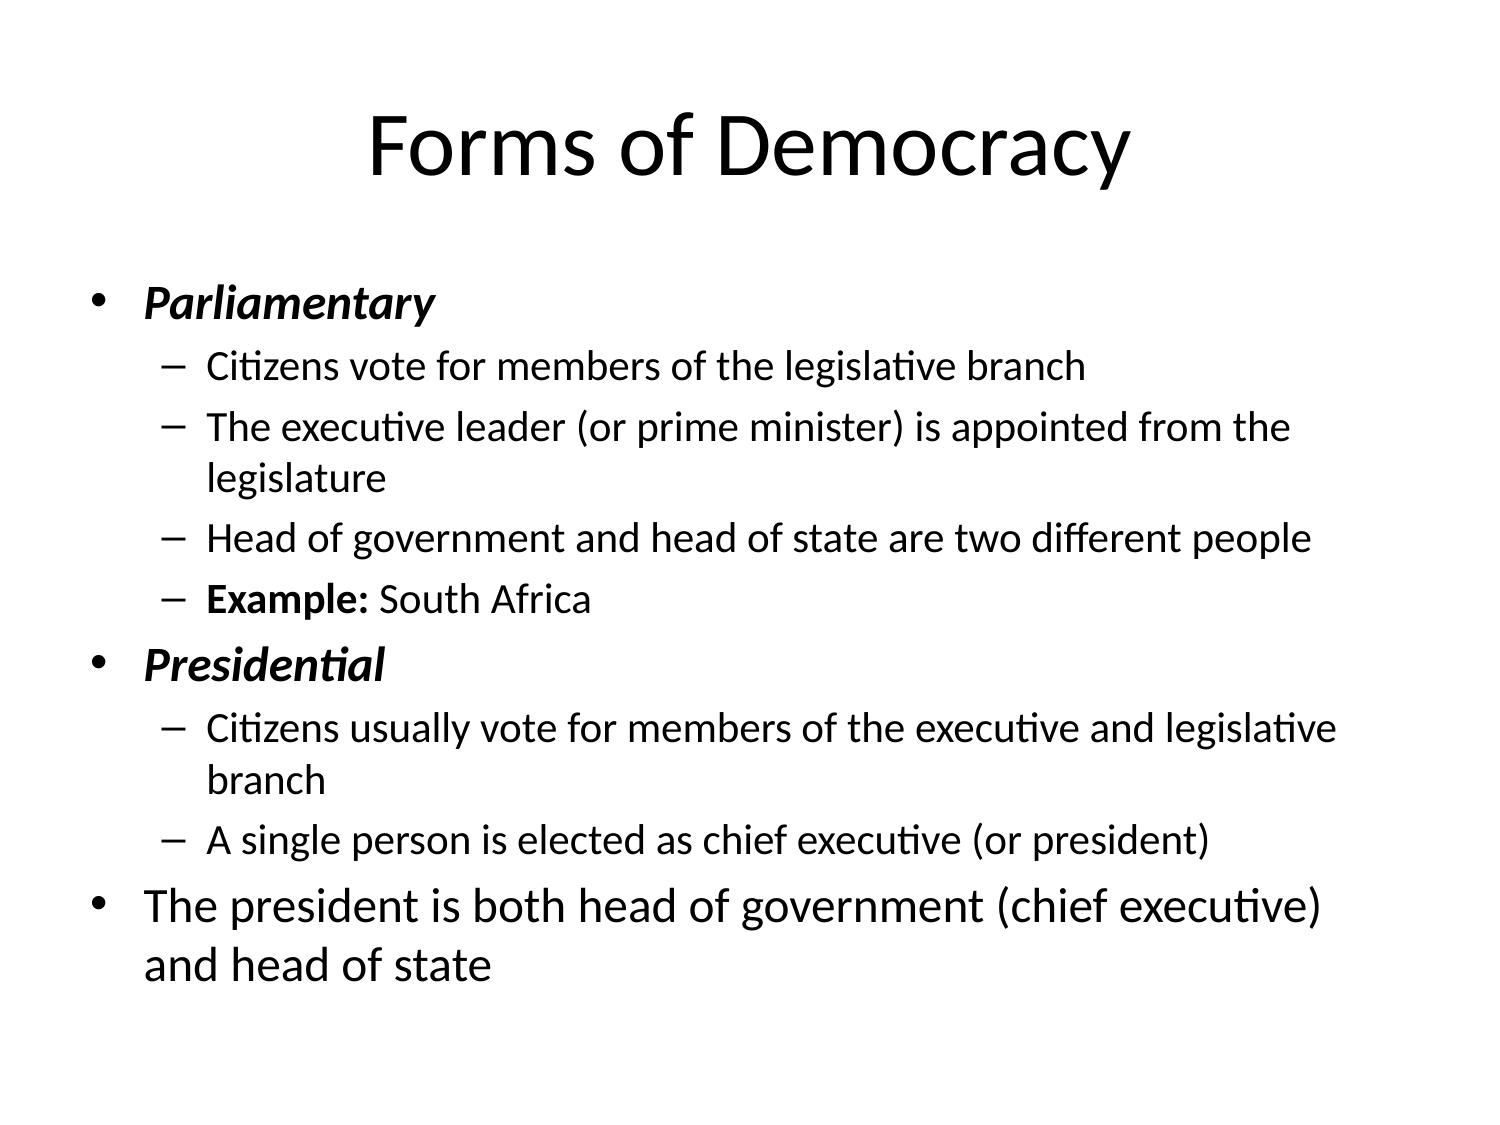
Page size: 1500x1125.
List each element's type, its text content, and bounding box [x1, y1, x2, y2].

list Parliamentary Citizens vote for members of the legislative branch The executive leader (or prime minister) is appointed from the legislature Head of government and head of state are two different people Example: South Africa Presidential Citizens usually vote for members of the executive and legislative branch A single person is elected as chief executive (or president) The president is both head of government (chief executive) and head of state [75, 262, 1425, 1005]
title Forms of Democracy [75, 45, 1425, 233]
